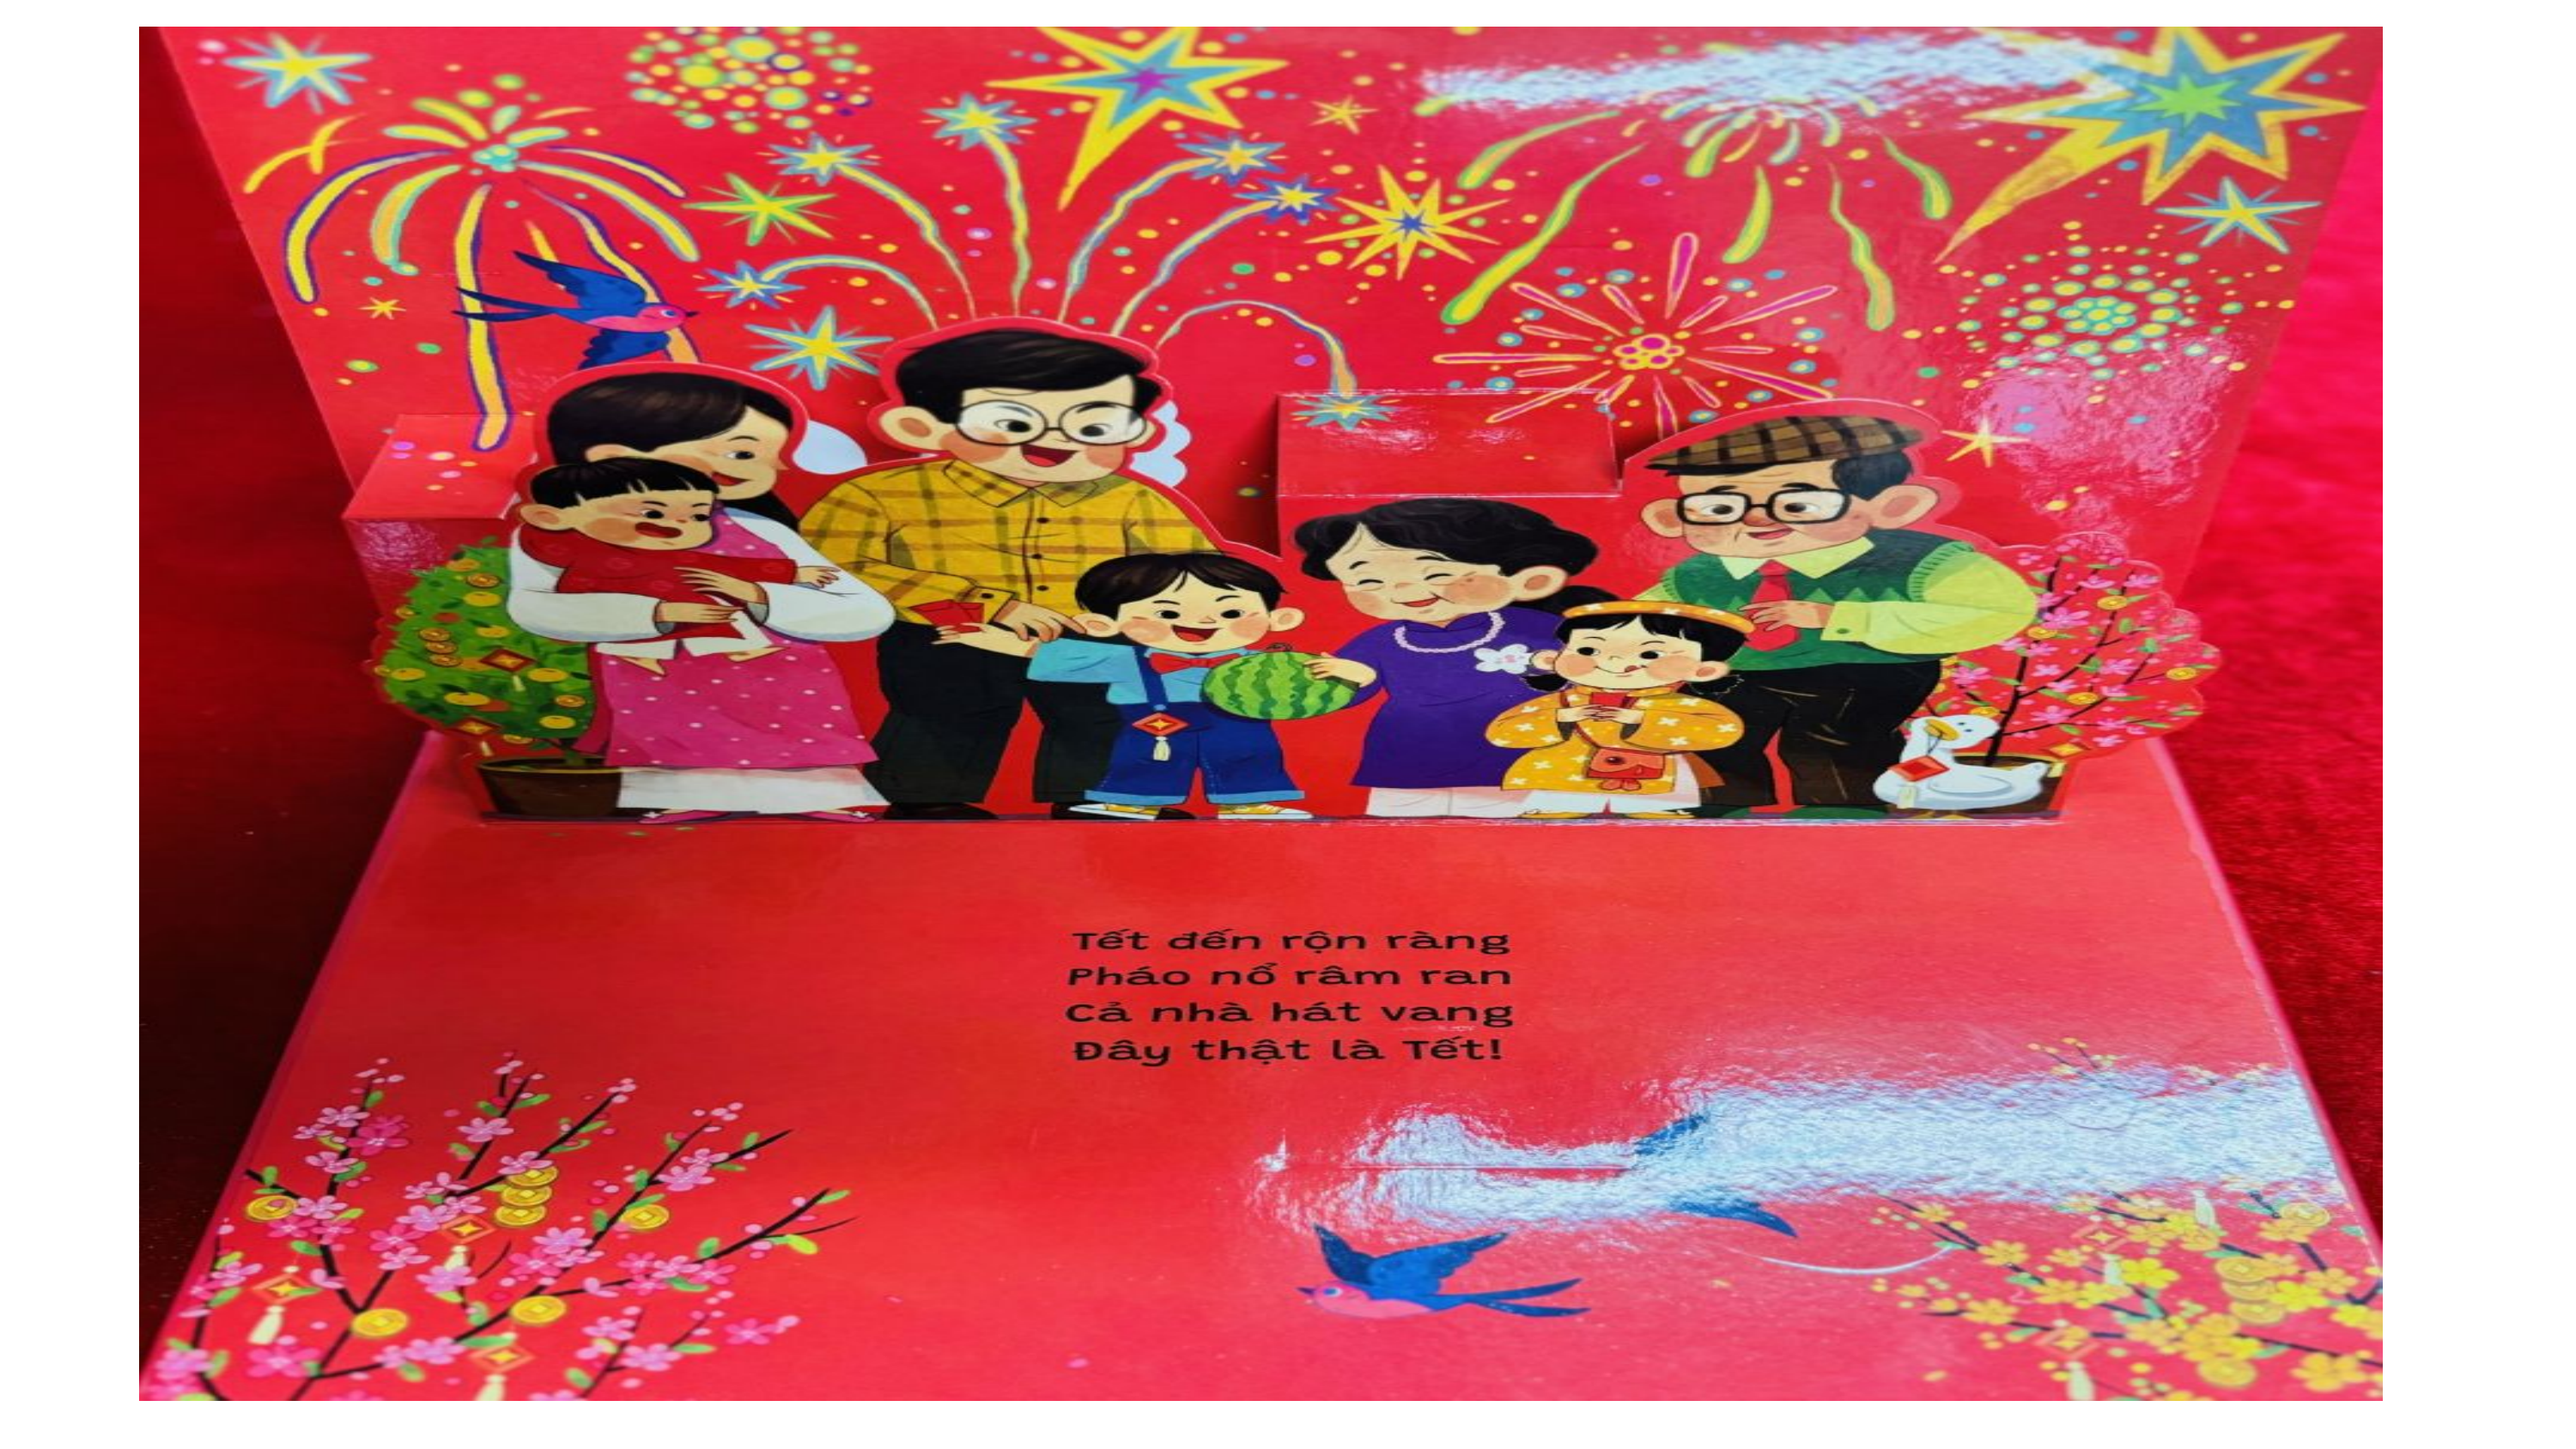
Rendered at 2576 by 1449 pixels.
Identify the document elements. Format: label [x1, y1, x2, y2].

picture [139, 26, 2383, 1401]
